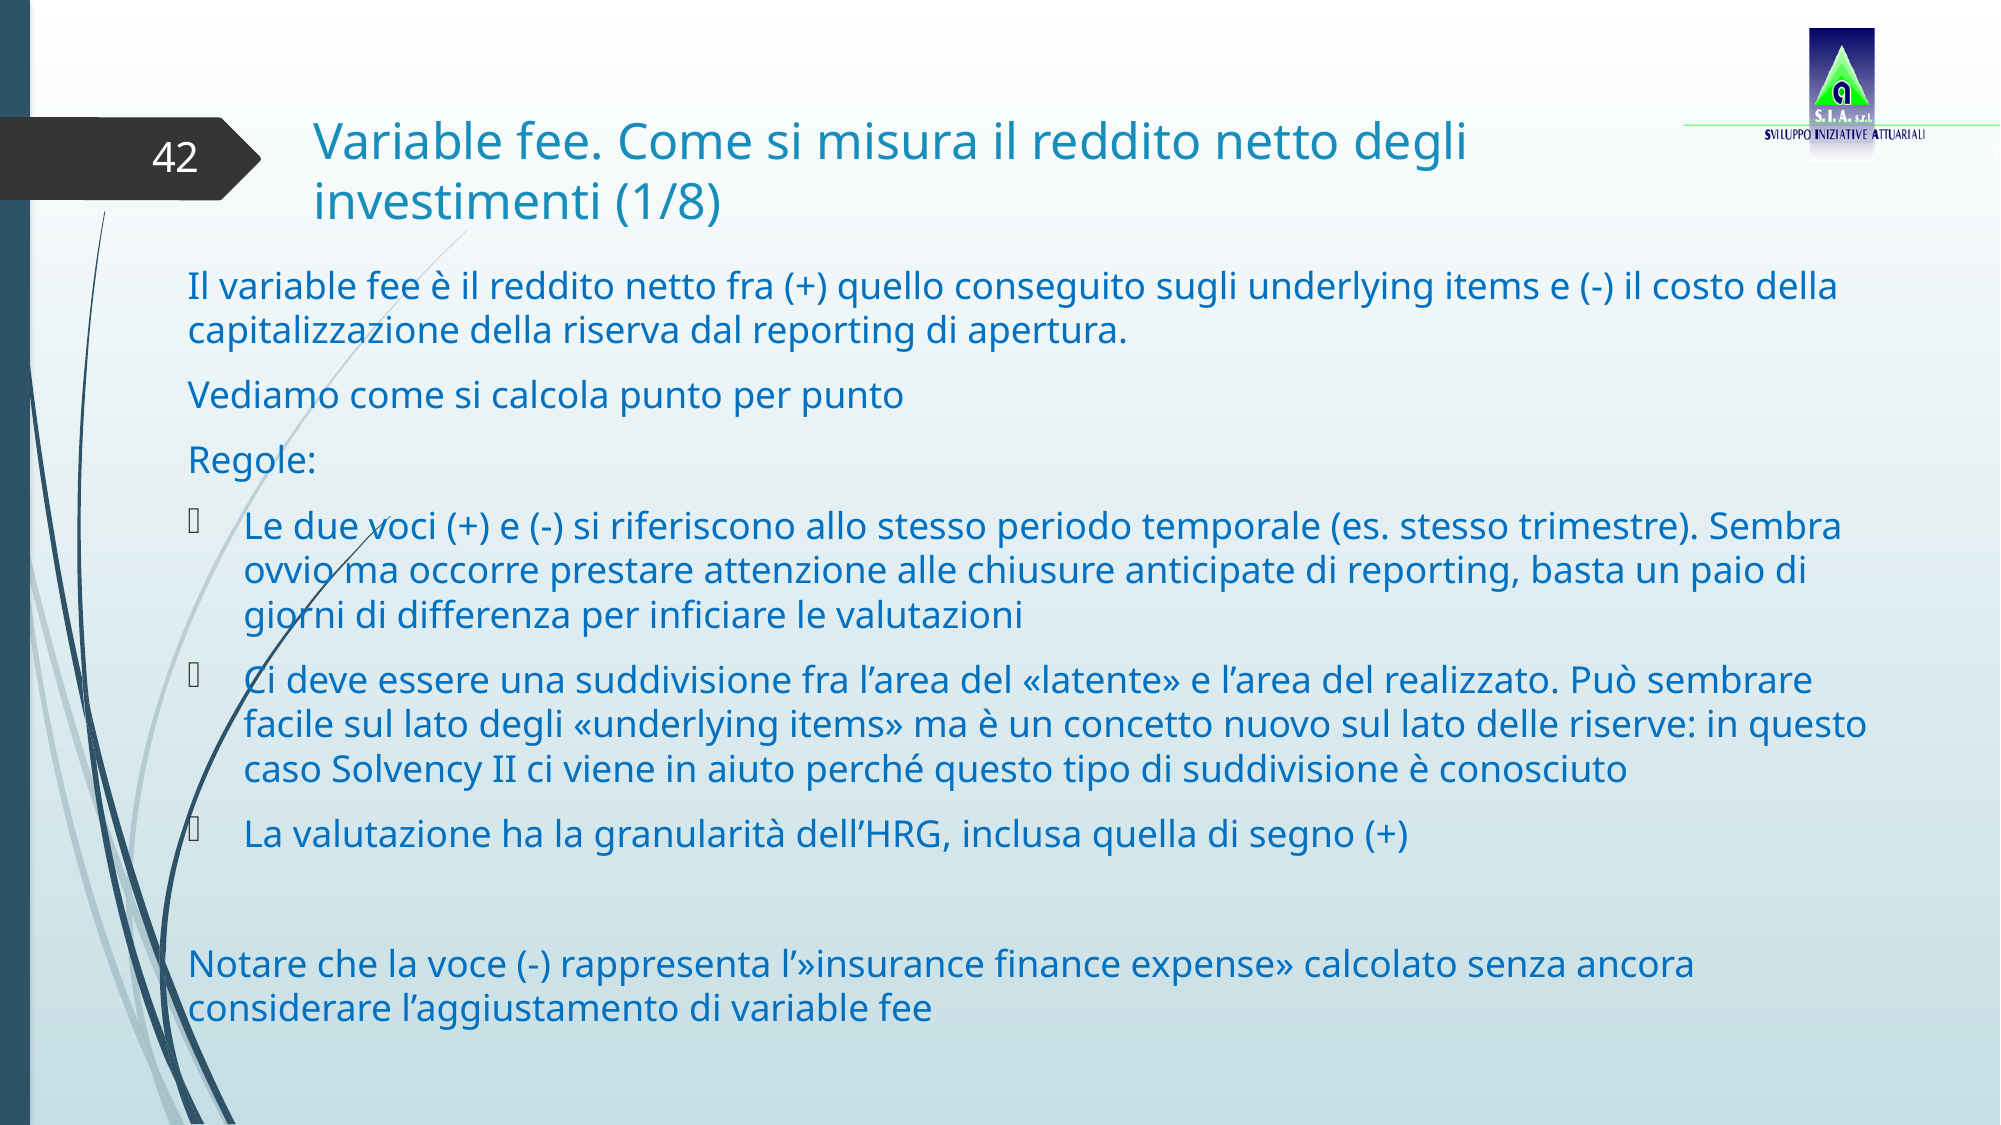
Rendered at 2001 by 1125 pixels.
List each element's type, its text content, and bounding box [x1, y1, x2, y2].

slide_number 42 [87, 129, 216, 190]
title Variable fee. Come si misura il reddito netto degli investimenti (1/8) [298, 102, 1747, 236]
picture [1683, 28, 2000, 162]
list Il variable fee è il reddito netto fra (+) quello conseguito sugli underlying items e (-) il costo della capitalizzazione della riserva dal reporting di apertura. Vediamo come si calcola punto per punto Regole: Le due voci (+) e (-) si riferiscono allo stesso periodo temporale (es. stesso trimestre). Sembra ovvio ma occorre prestare attenzione alle chiusure anticipate di reporting, basta un paio di giorni di differenza per inficiare le valutazioni Ci deve essere una suddivisione fra l’area del «latente» e l’area del realizzato. Può sembrare facile sul lato degli «underlying items» ma è un concetto nuovo sul lato delle riserve: in questo caso Solvency II ci viene in aiuto perché questo tipo di suddivisione è conosciuto La valutazione ha la granularità dell’HRG, inclusa quella di segno (+) Notare che la voce (-) rappresenta l’»insurance finance expense» calcolato senza ancora considerare l’aggiustamento di variable fee [172, 254, 1888, 1044]
